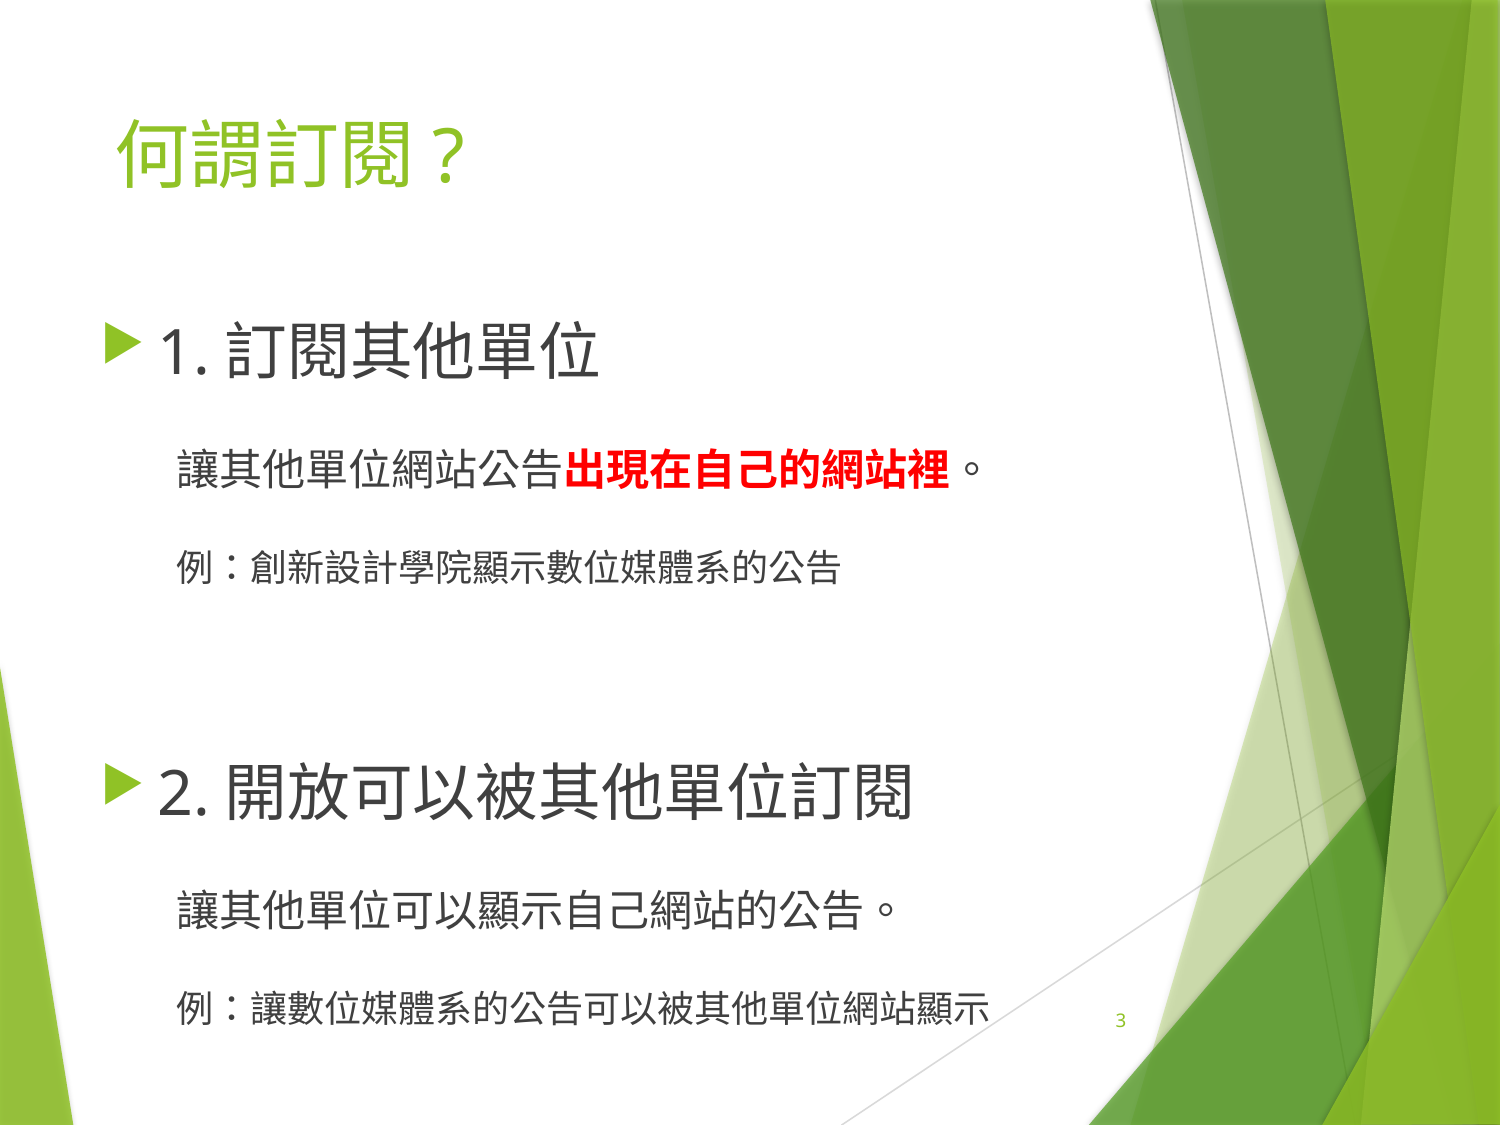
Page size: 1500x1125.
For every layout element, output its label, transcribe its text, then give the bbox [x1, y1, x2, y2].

list 1.訂閱其他單位 讓其他單位網站公告出現在自己的網站裡。 例：創新設計學院顯示數位媒體系的公告 2.開放可以被其他單位訂閱 讓其他單位可以顯示自己網站的公告。 例：讓數位媒體系的公告可以被其他單位網站顯示 [85, 251, 1372, 1039]
slide_number 3 [1057, 991, 1142, 1051]
title 何謂訂閱? [99, 99, 1142, 251]
